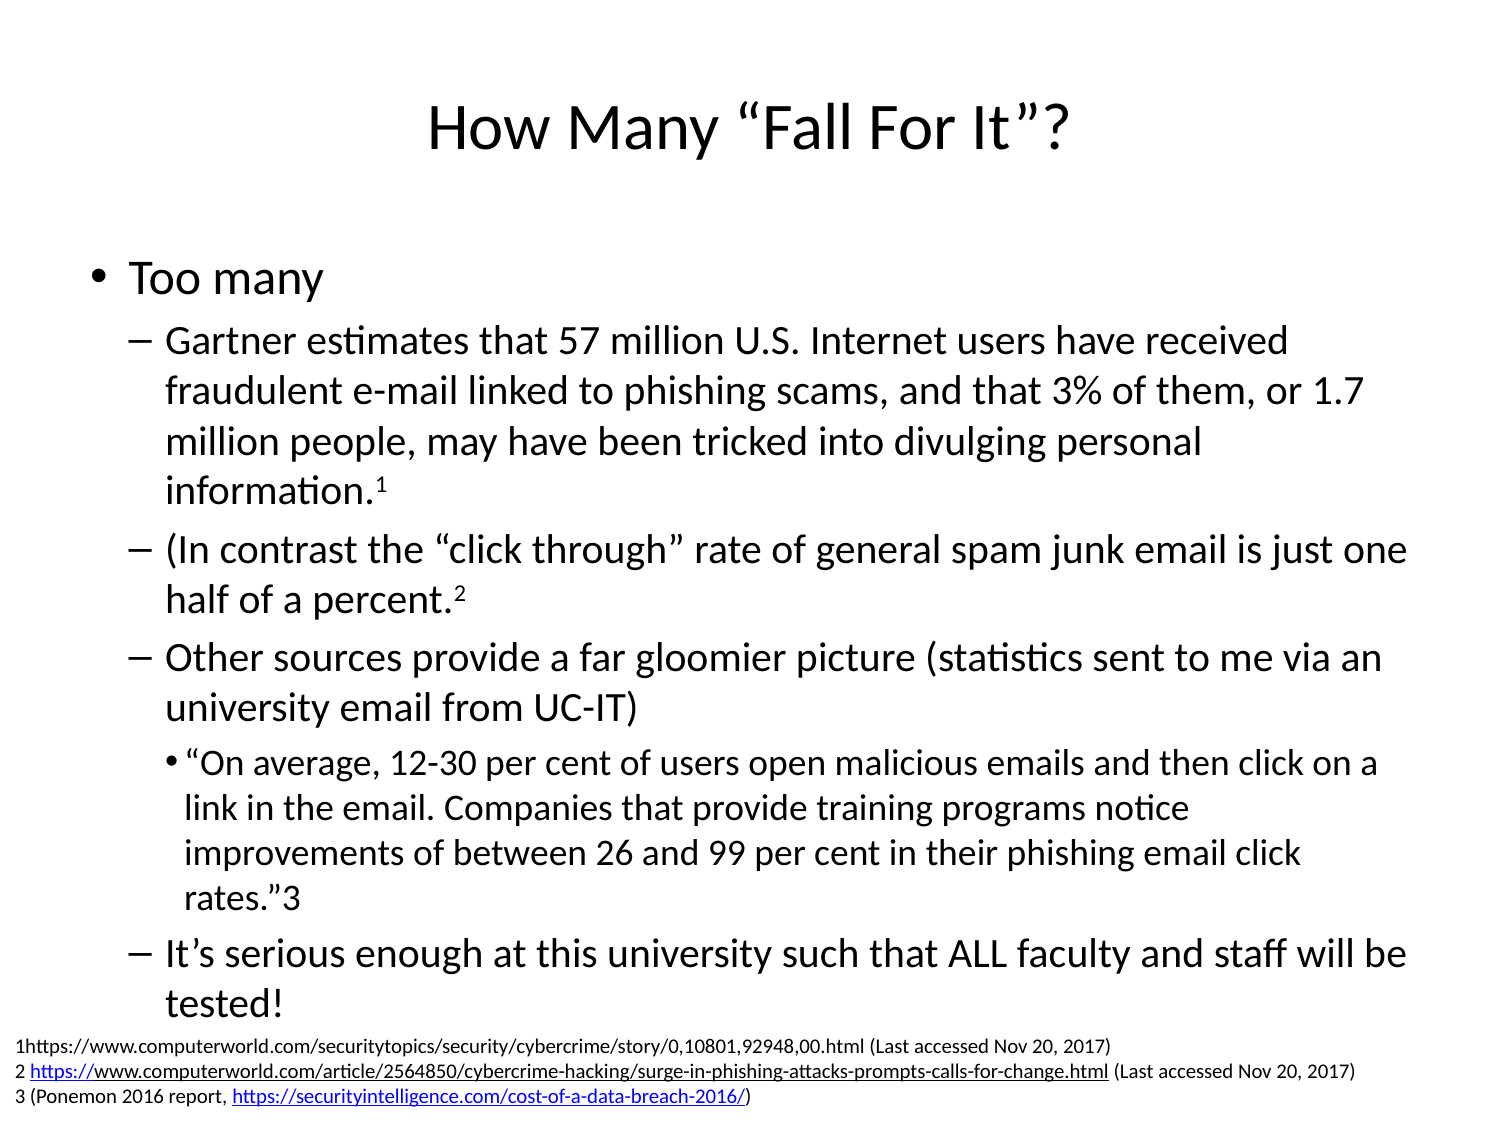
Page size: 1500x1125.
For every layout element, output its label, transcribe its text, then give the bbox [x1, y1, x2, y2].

title How Many “Fall For It”? [75, 45, 1425, 200]
list Too many Gartner estimates that 57 million U.S. Internet users have received fraudulent e-mail linked to phishing scams, and that 3% of them, or 1.7 million people, may have been tricked into divulging personal information.1 (In contrast the “click through” rate of general spam junk email is just one half of a percent.2 Other sources provide a far gloomier picture (statistics sent to me via an university email from UC-IT) “On average, 12-30 per cent of users open malicious emails and then click on a link in the email. Companies that provide training programs notice improvements of between 26 and 99 per cent in their phishing email click rates.”3 It’s serious enough at this university such that ALL faculty and staff will be tested! [75, 237, 1425, 1024]
text_box 1https://www.computerworld.com/securitytopics/security/cybercrime/story/0,10801,92948,00.html (Last accessed Nov 20, 2017) 2 https://www.computerworld.com/article/2564850/cybercrime-hacking/surge-in-phishing-attacks-prompts-calls-for-change.html (Last accessed Nov 20, 2017) 3 (Ponemon 2016 report, https://securityintelligence.com/cost-of-a-data-breach-2016/) [0, 1024, 1425, 1100]
